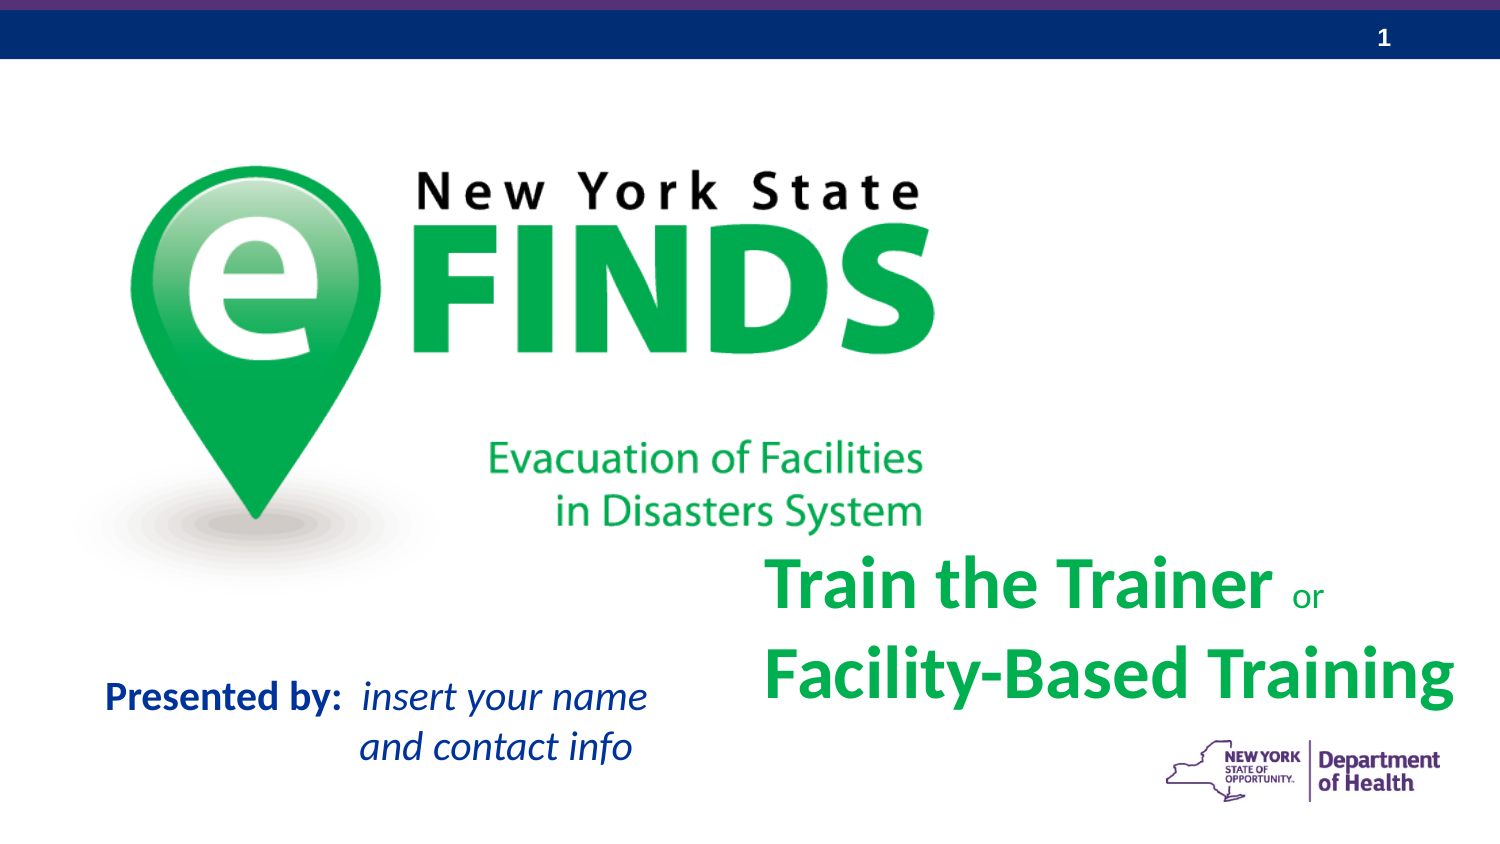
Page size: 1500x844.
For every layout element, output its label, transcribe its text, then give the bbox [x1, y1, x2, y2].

text_box Train the Trainer or Facility-Based Training [749, 526, 1500, 722]
picture [60, 165, 935, 601]
picture [1166, 740, 1440, 802]
text_box Presented by: insert your name and contact info [90, 661, 673, 776]
